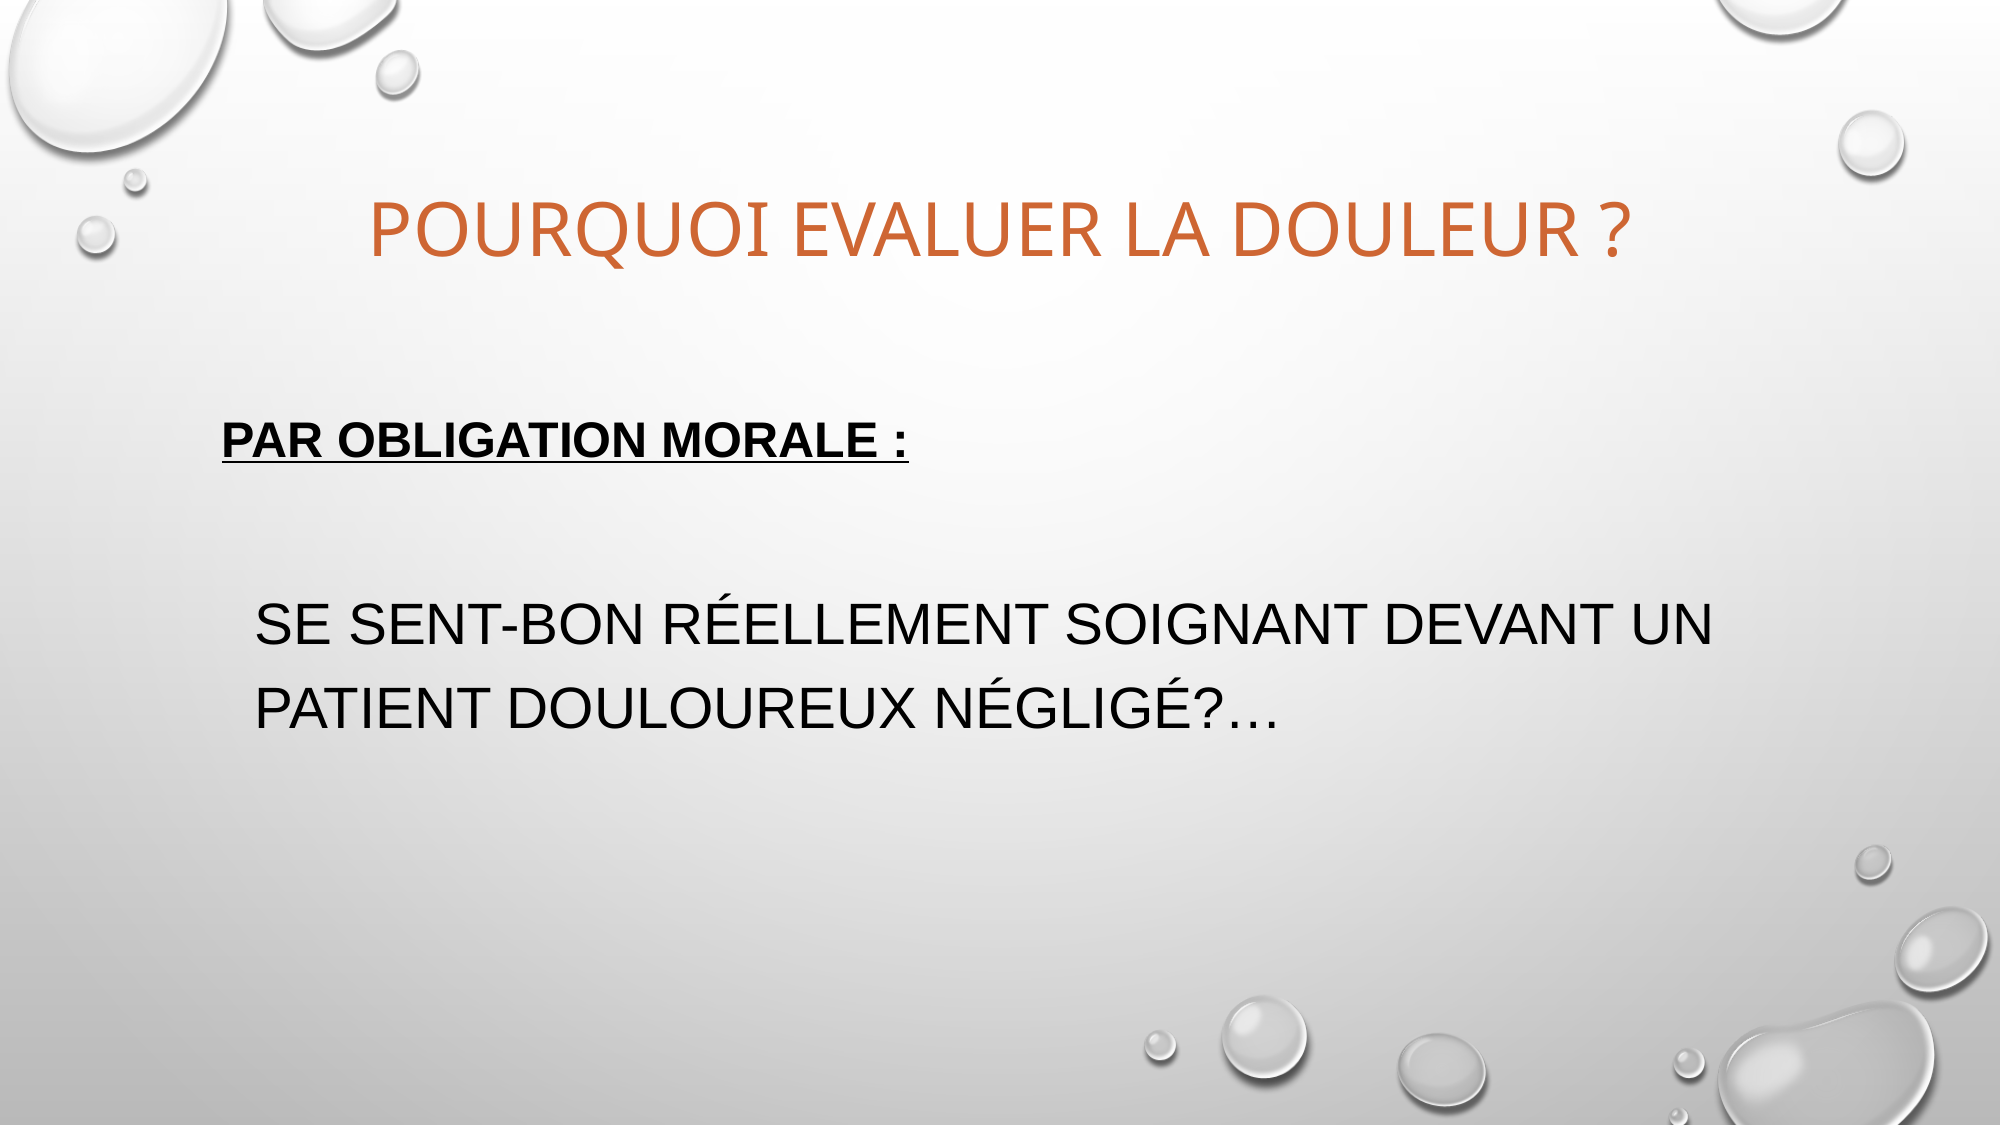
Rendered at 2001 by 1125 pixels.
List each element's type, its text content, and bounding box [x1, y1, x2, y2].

list Par obligation morale : Se sent-bon réellement soignant devant un patient douloureux négligé?… [149, 388, 1850, 950]
picture [0, 0, 2000, 1125]
title POURQUOI EVALUER LA DOULEUR ? [149, 101, 1851, 364]
